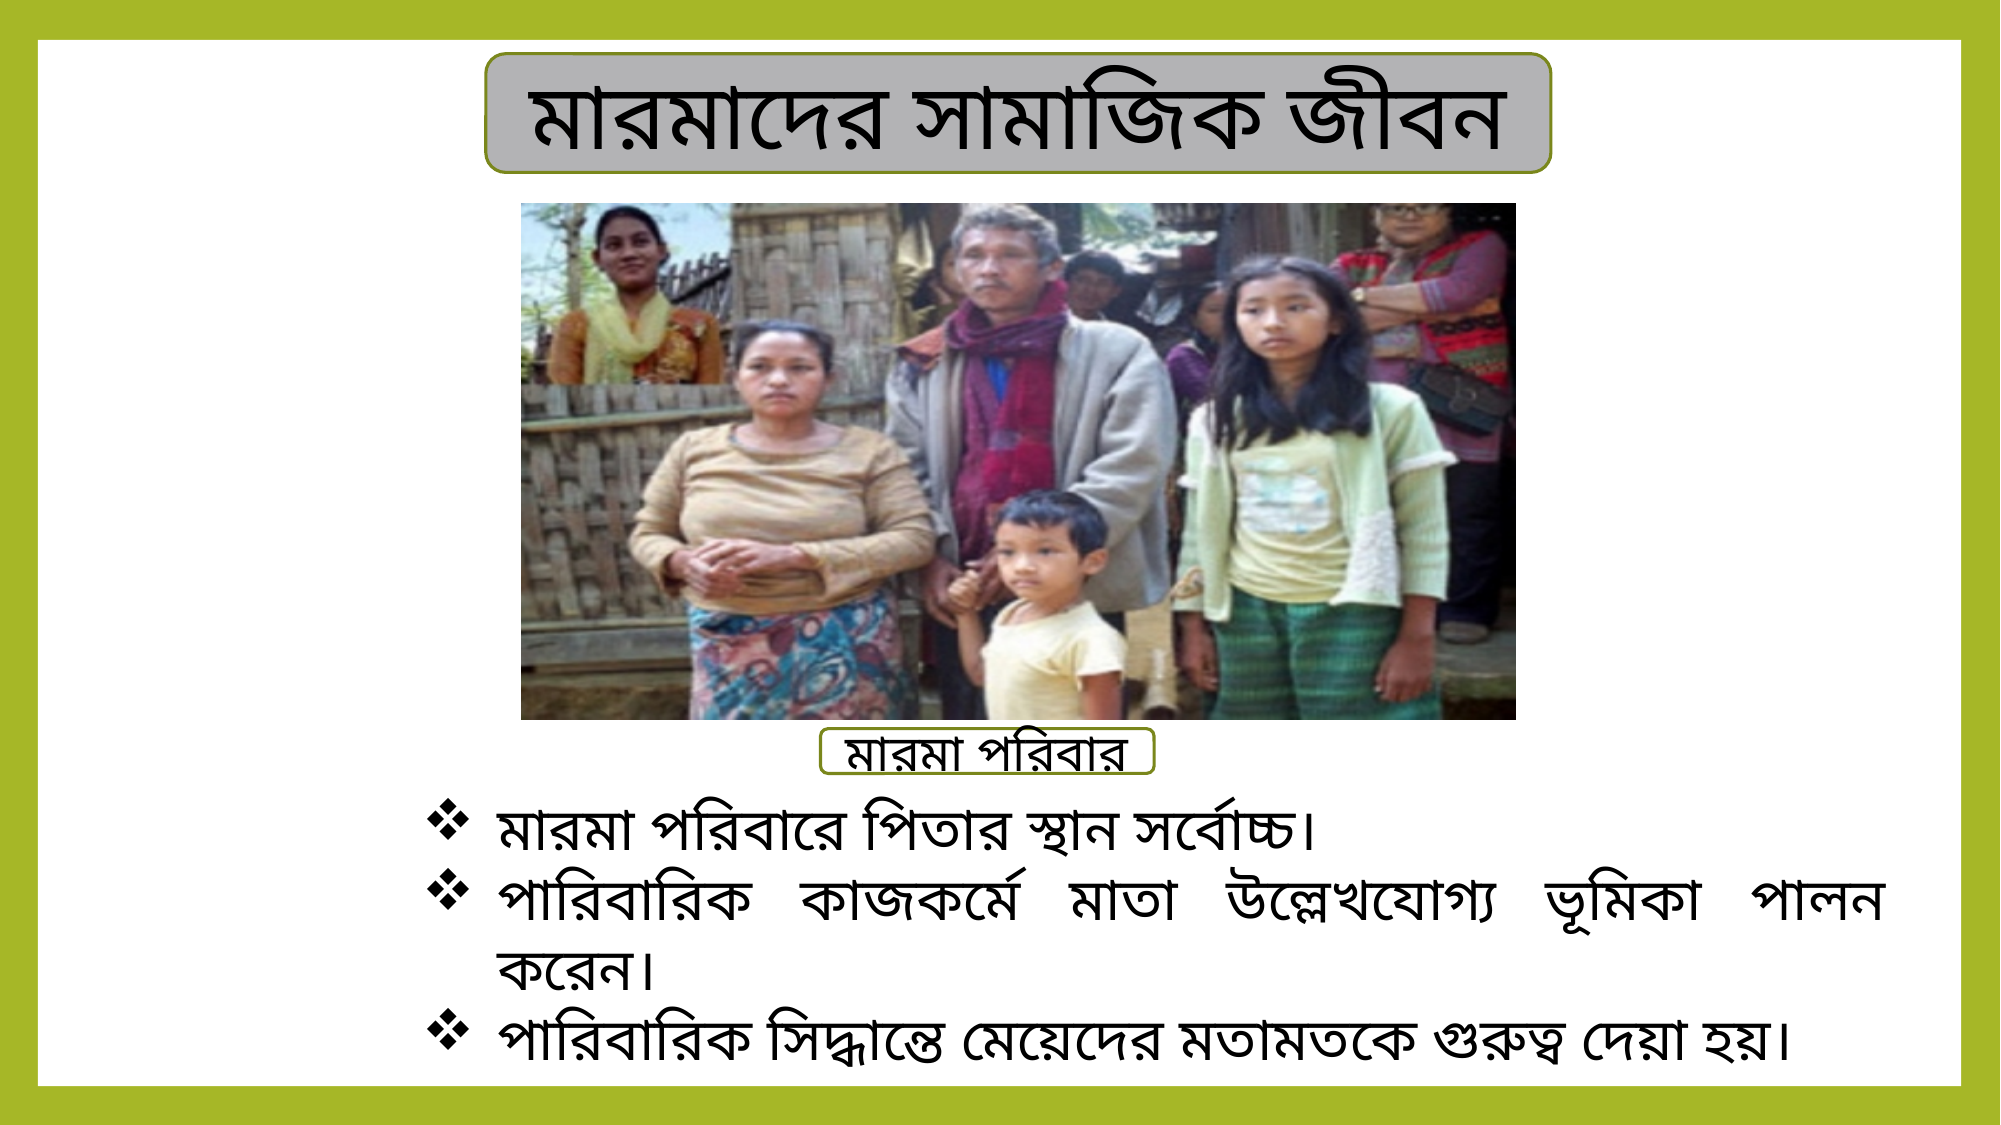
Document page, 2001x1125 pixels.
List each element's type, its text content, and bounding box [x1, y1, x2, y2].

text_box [520, 203, 1516, 774]
text_box মারমা পরিবারে পিতার স্থান সর্বোচ্চ। পারিবারিক কাজকর্মে মাতা উল্লেখযোগ্য ভূমিকা পালন করেন। পারিবারিক সিদ্ধান্তে মেয়েদের মতামতকে গুরুত্ব দেয়া হয়। [406, 782, 1902, 1082]
text_box মারমাদের সামাজিক জীবন [484, 52, 1553, 174]
